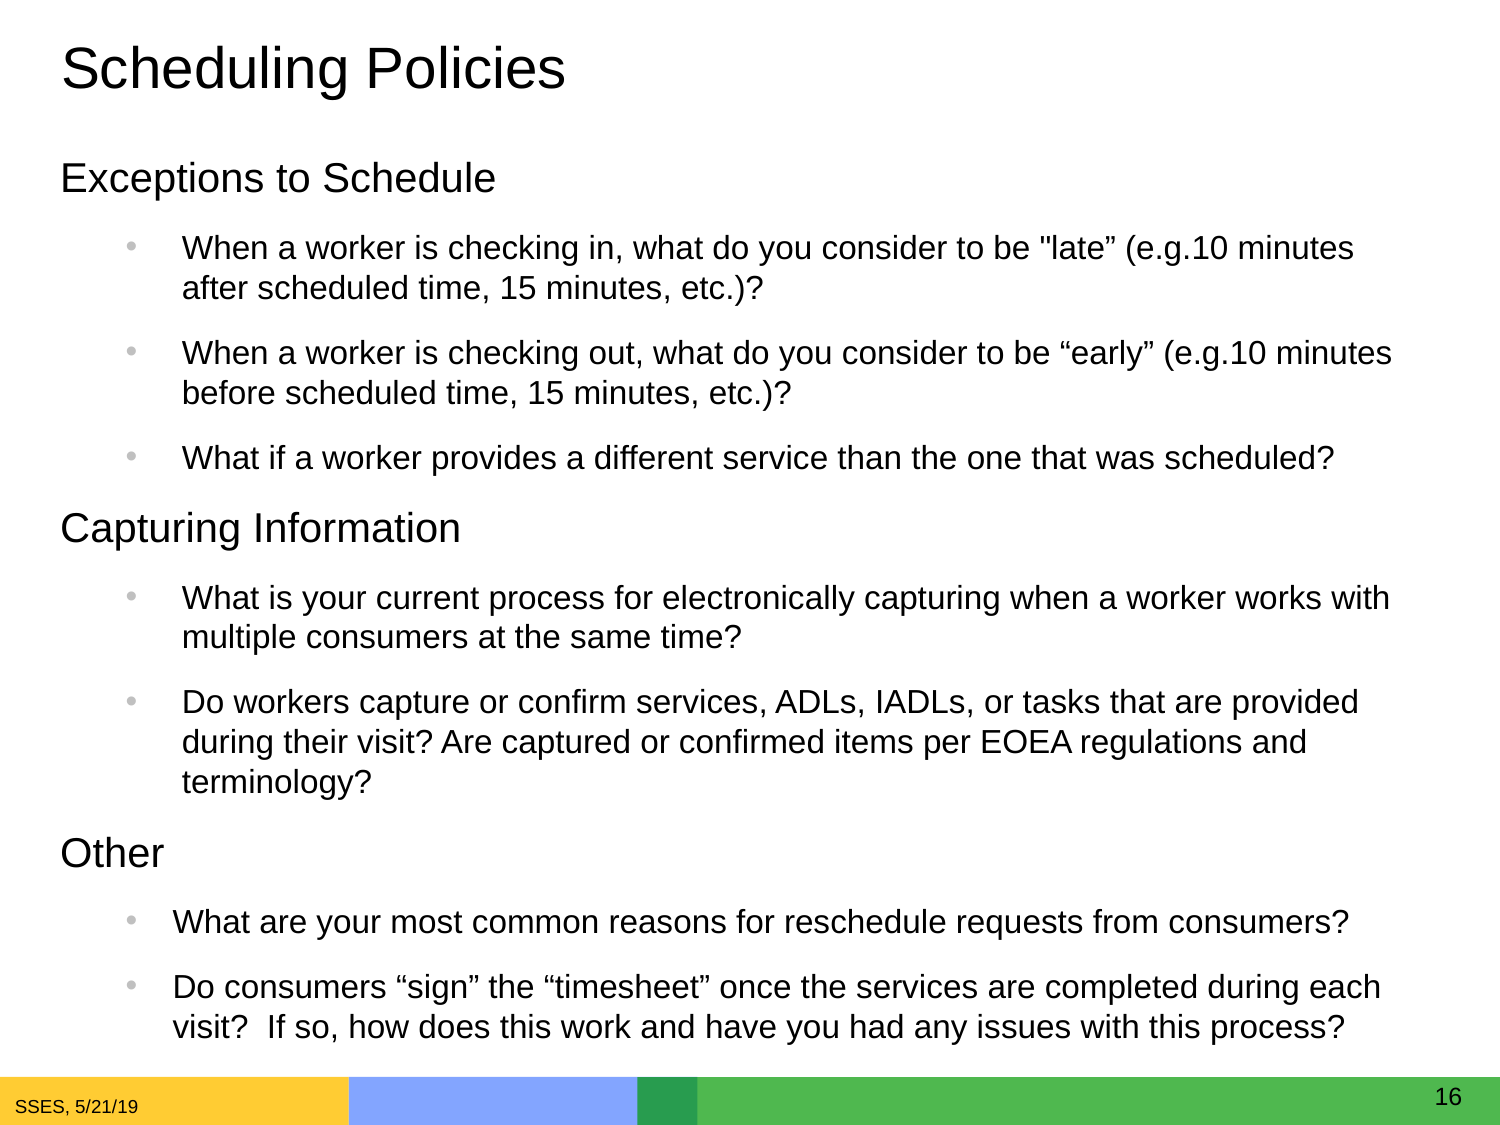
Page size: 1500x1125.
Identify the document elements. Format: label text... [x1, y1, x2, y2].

slide_number 16 [1399, 1074, 1463, 1116]
text_box SSES, 5/21/19 [0, 1087, 188, 1125]
title Scheduling Policies [61, 24, 1439, 101]
list Exceptions to Schedule When a worker is checking in, what do you consider to be "late” (e.g.10 minutes after scheduled time, 15 minutes, etc.)? When a worker is checking out, what do you consider to be “early” (e.g.10 minutes before scheduled time, 15 minutes, etc.)? What if a worker provides a different service than the one that was scheduled? Capturing Information What is your current process for electronically capturing when a worker works with multiple consumers at the same time? Do workers capture or confirm services, ADLs, IADLs, or tasks that are provided during their visit? Are captured or confirmed items per EOEA regulations and terminology? Other What are your most common reasons for reschedule requests from consumers? Do consumers “sign” the “timesheet” once the services are completed during each visit? If so, how does this work and have you had any issues with this process? [60, 150, 1424, 639]
